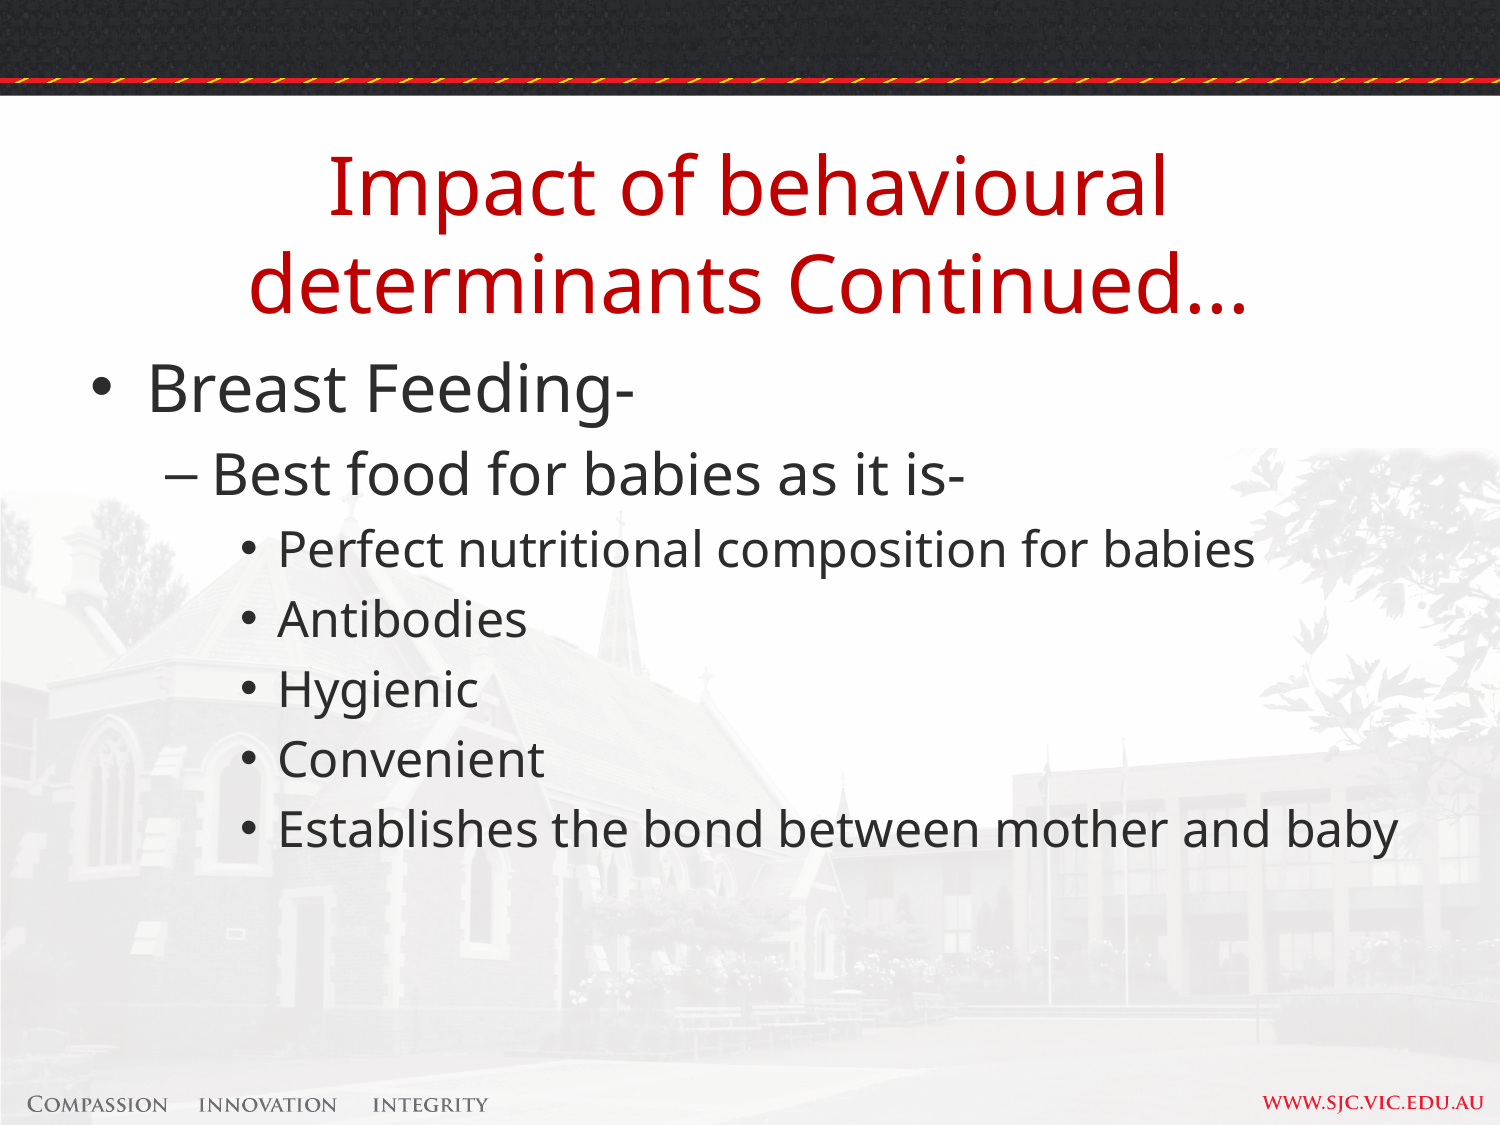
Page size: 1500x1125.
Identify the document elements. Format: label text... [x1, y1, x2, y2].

title Impact of behavioural determinants Continued... [75, 125, 1425, 338]
picture [0, 0, 1500, 1125]
list Breast Feeding- Best food for babies as it is- Perfect nutritional composition for babies Antibodies Hygienic Convenient Establishes the bond between mother and baby [75, 338, 1425, 1083]
